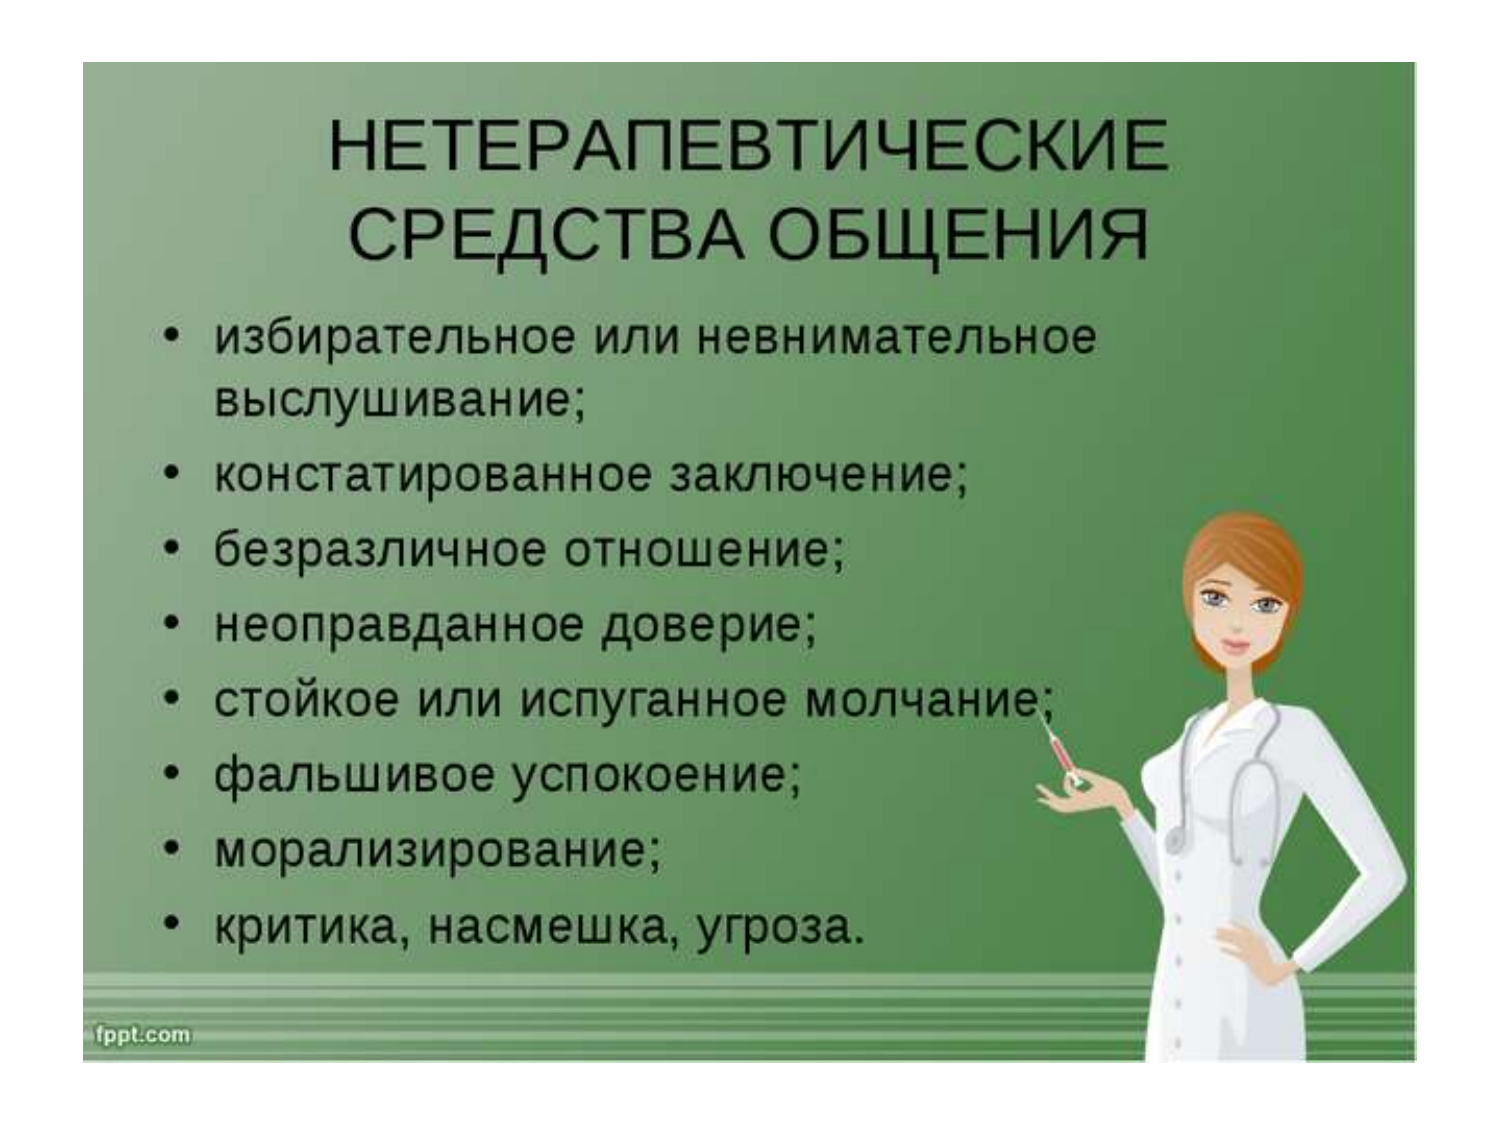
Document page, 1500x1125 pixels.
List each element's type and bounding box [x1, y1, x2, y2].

picture [82, 62, 1417, 1063]
